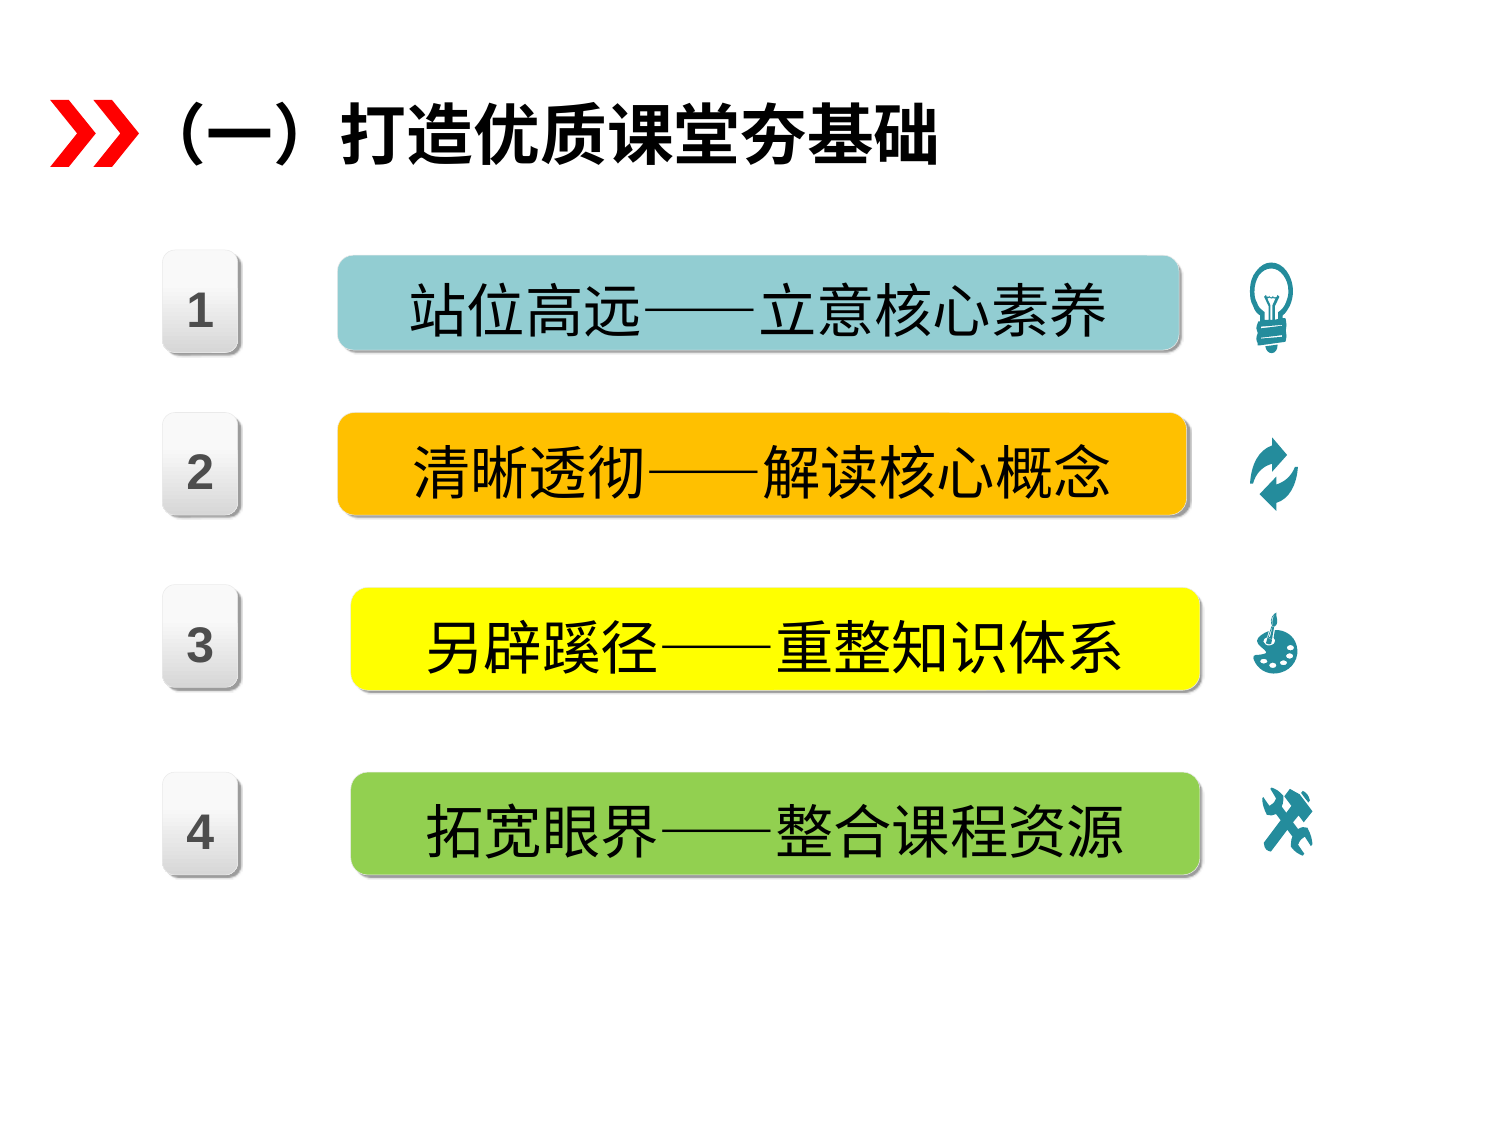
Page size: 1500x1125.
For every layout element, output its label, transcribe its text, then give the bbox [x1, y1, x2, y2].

text_box 4 [162, 772, 238, 875]
text_box [1253, 612, 1298, 674]
text_box [1262, 787, 1313, 856]
text_box 拓宽眼界——整合课程资源 [350, 772, 1200, 875]
text_box （一）打造优质课堂夯基础 [124, 85, 1238, 213]
text_box 站位高远——立意核心素养 [337, 255, 1180, 351]
text_box [1250, 437, 1288, 484]
text_box 1 [162, 249, 238, 353]
text_box 另辟蹊径——重整知识体系 [350, 587, 1200, 691]
text_box [1249, 262, 1293, 354]
text_box 2 [162, 412, 238, 516]
text_box [50, 99, 96, 167]
text_box [93, 99, 124, 167]
text_box 清晰透彻——解读核心概念 [337, 412, 1187, 516]
text_box 3 [162, 584, 238, 688]
text_box [1259, 466, 1298, 511]
